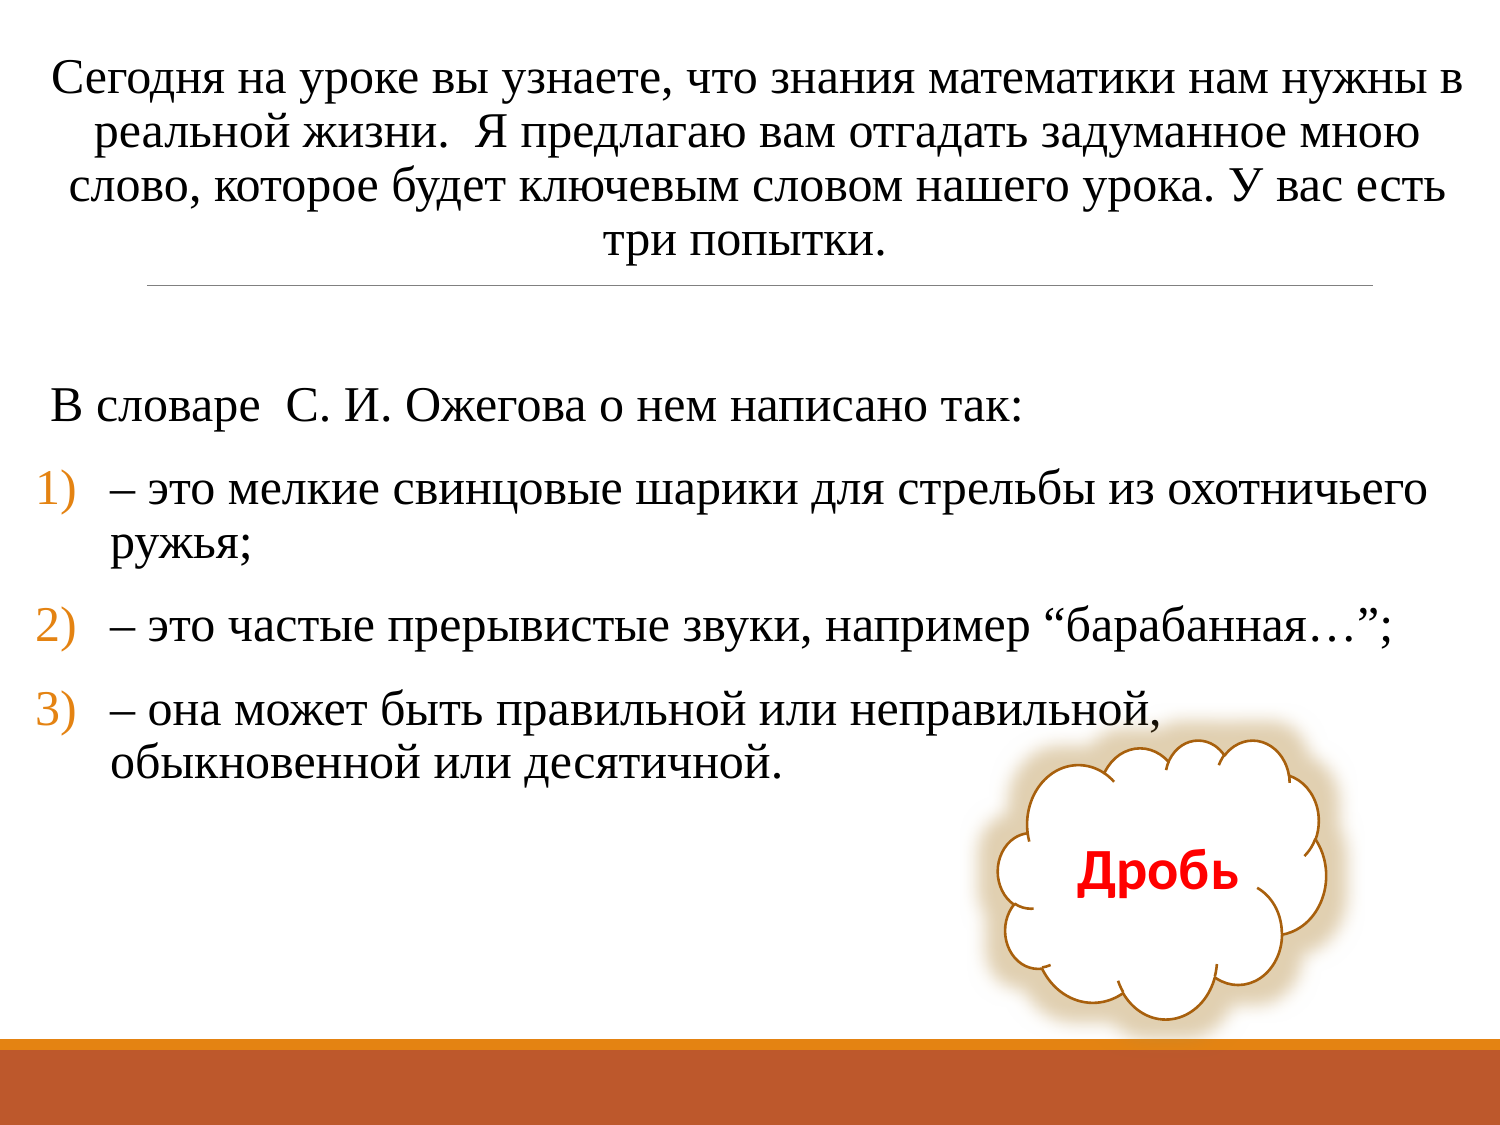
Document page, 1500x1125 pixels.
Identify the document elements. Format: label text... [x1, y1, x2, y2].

text_box Дробь [996, 739, 1328, 1021]
text_box Дробь [1062, 823, 1262, 909]
list Сегодня на уроке вы узнаете, что знания математики нам нужны в реальной жизни. Я предлагаю вам отгадать задуманное мною слово, которое будет ключевым словом нашего урока. У вас есть три попытки. В словаре С. И. Ожегова о нем написано так: – это мелкие свинцовые шарики для стрельбы из охотничьего ружья; – это частые прерывистые звуки, например “барабанная…”; – она может быть правильной или неправильной, обыкновенной или десятичной. [35, 42, 1465, 895]
